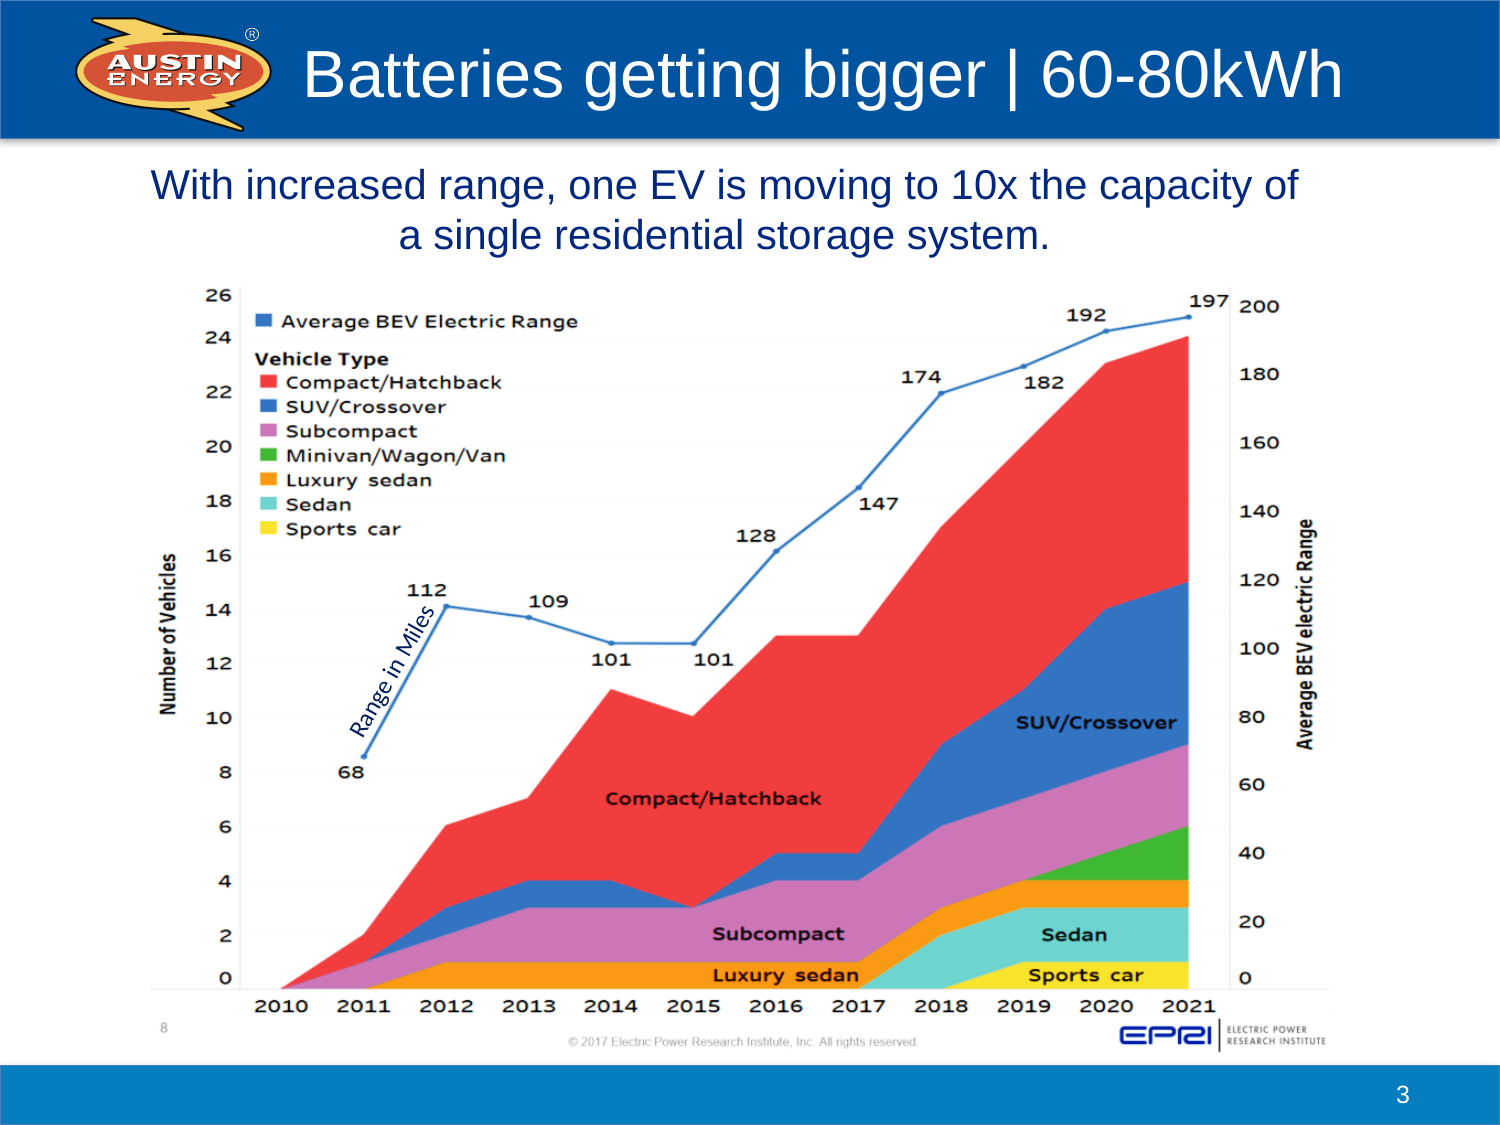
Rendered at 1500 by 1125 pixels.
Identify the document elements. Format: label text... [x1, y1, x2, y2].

picture [75, 17, 272, 132]
text_box Batteries getting bigger | 60-80kWh [287, 0, 1409, 150]
text_box With increased range, one EV is moving to 10x the capacity of a single residential storage system. [124, 149, 1325, 249]
slide_number 3 [1074, 1063, 1425, 1124]
picture [149, 287, 1351, 1054]
